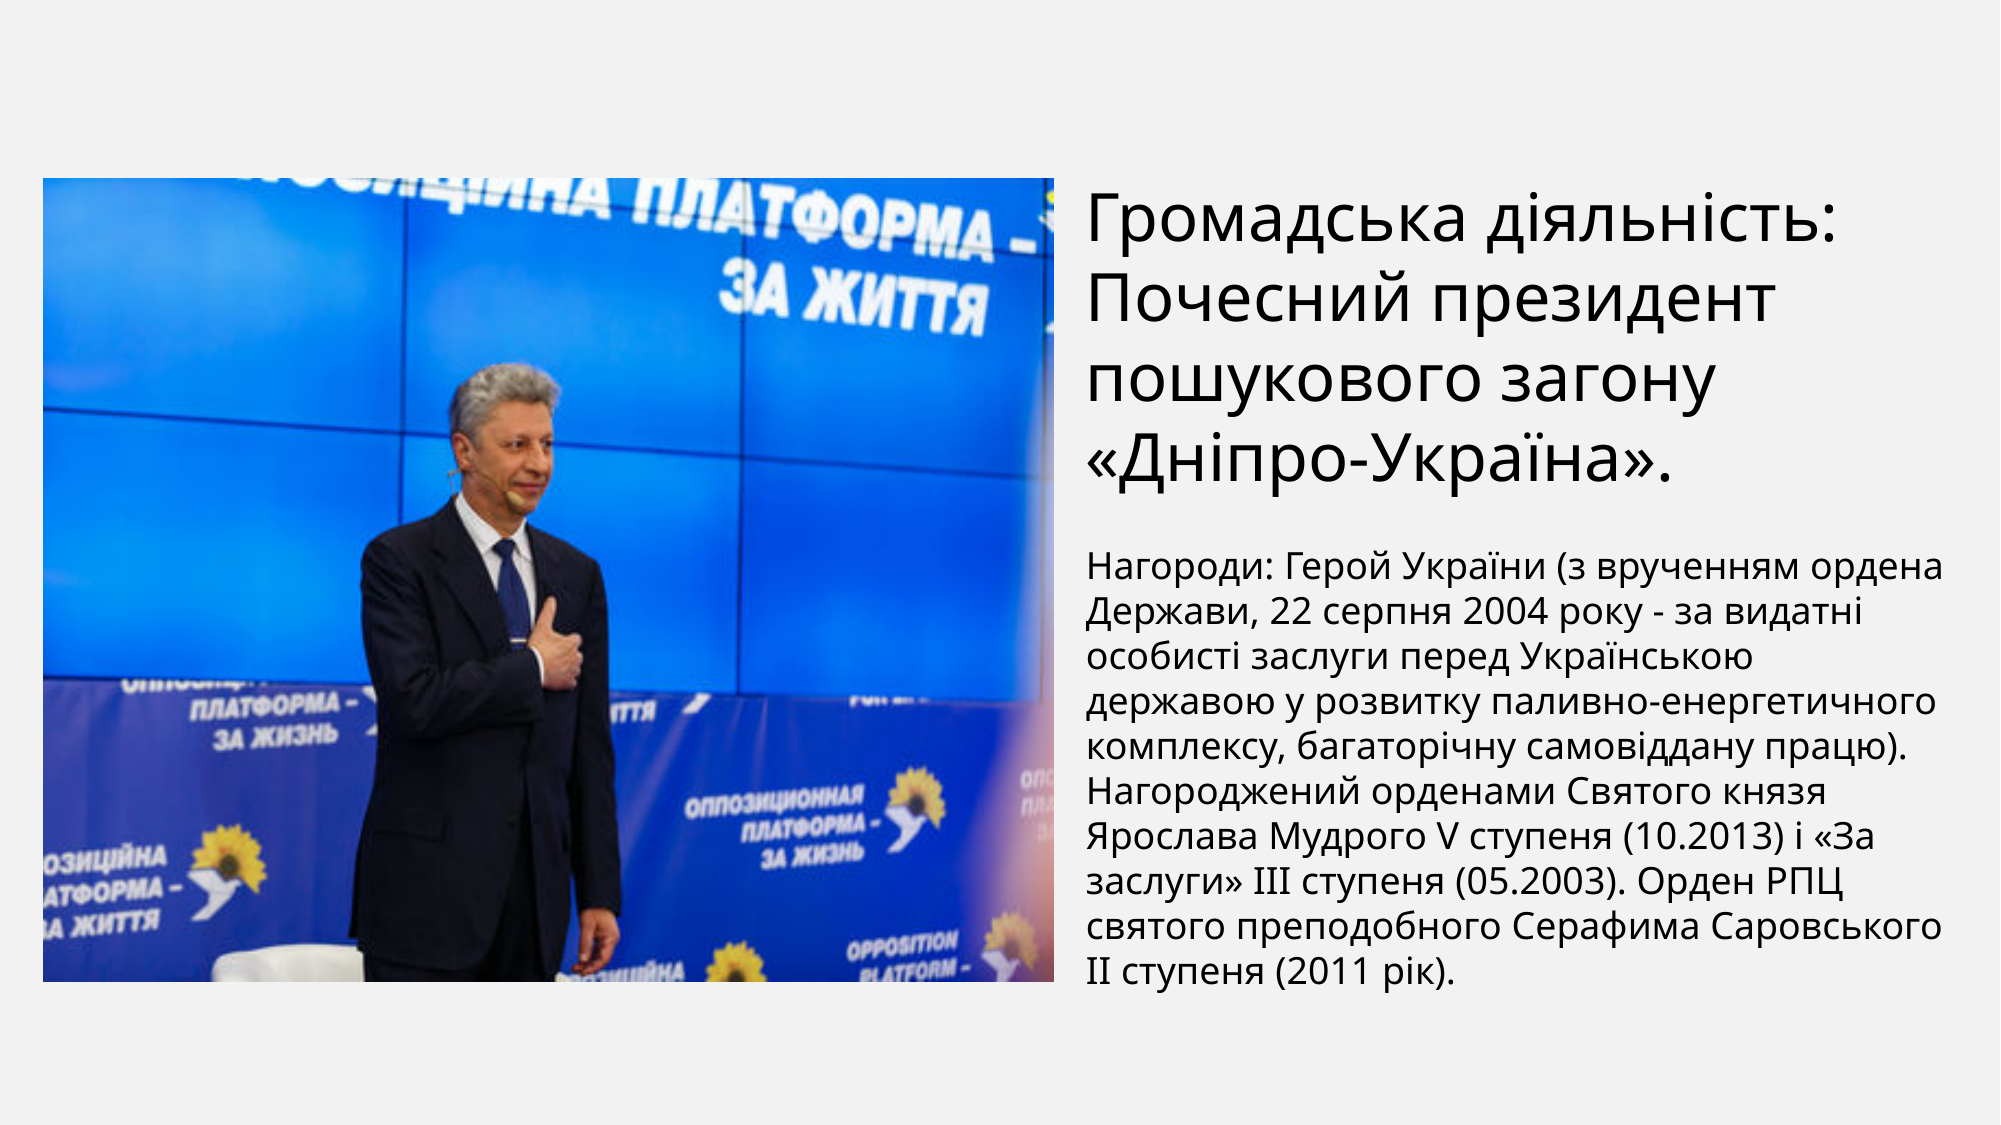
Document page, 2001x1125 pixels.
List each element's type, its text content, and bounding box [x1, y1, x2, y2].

text_box Громадська діяльність: Почесний президент пошукового загону «Дніпро-Україна». [1071, 167, 1969, 502]
picture [43, 178, 1054, 982]
text_box Нагороди: Герой України (з врученням ордена Держави, 22 серпня 2004 року - за видатні особисті заслуги перед Українською державою у розвитку паливно-енергетичного комплексу, багаторічну самовіддану працю). Нагороджений орденами Святого князя Ярослава Мудрого V ступеня (10.2013) і «За заслуги» III ступеня (05.2003). Орден РПЦ святого преподобного Серафима Саровського II ступеня (2011 рік). [1071, 502, 1969, 1000]
